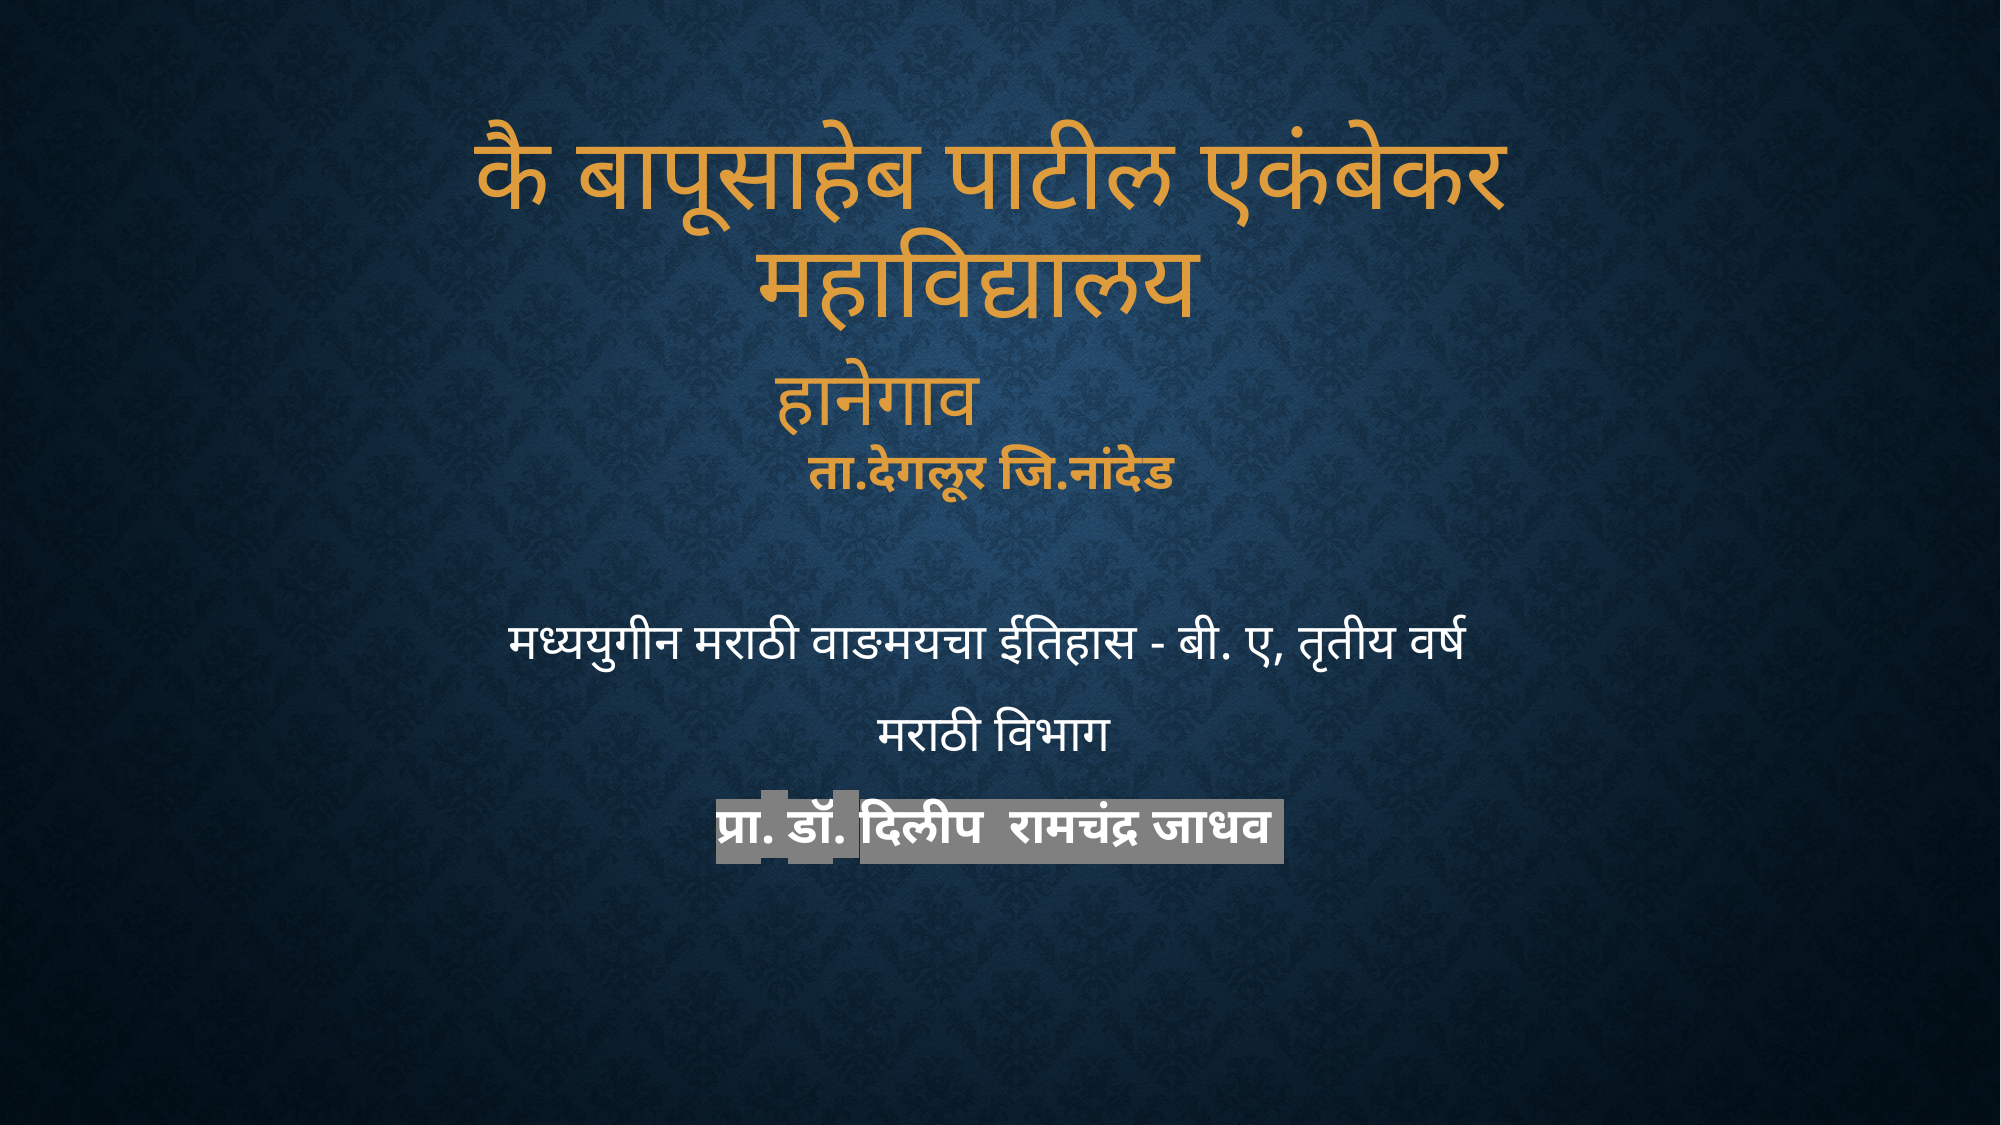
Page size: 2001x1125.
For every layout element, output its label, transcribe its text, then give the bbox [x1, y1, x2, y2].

title कै बापूसाहेब पाटील एकंबेकर महाविद्यालय हानेगाव ता.देगलूर जि.नांदेड [244, 61, 1739, 576]
subtitle मध्ययुगीन मराठी वाङमयचा ईतिहास - बी. ए, तृतीय वर्ष मराठी विभाग प्रा. डॉ. दिलीप रामचंद्र जाधव [261, 590, 1739, 863]
